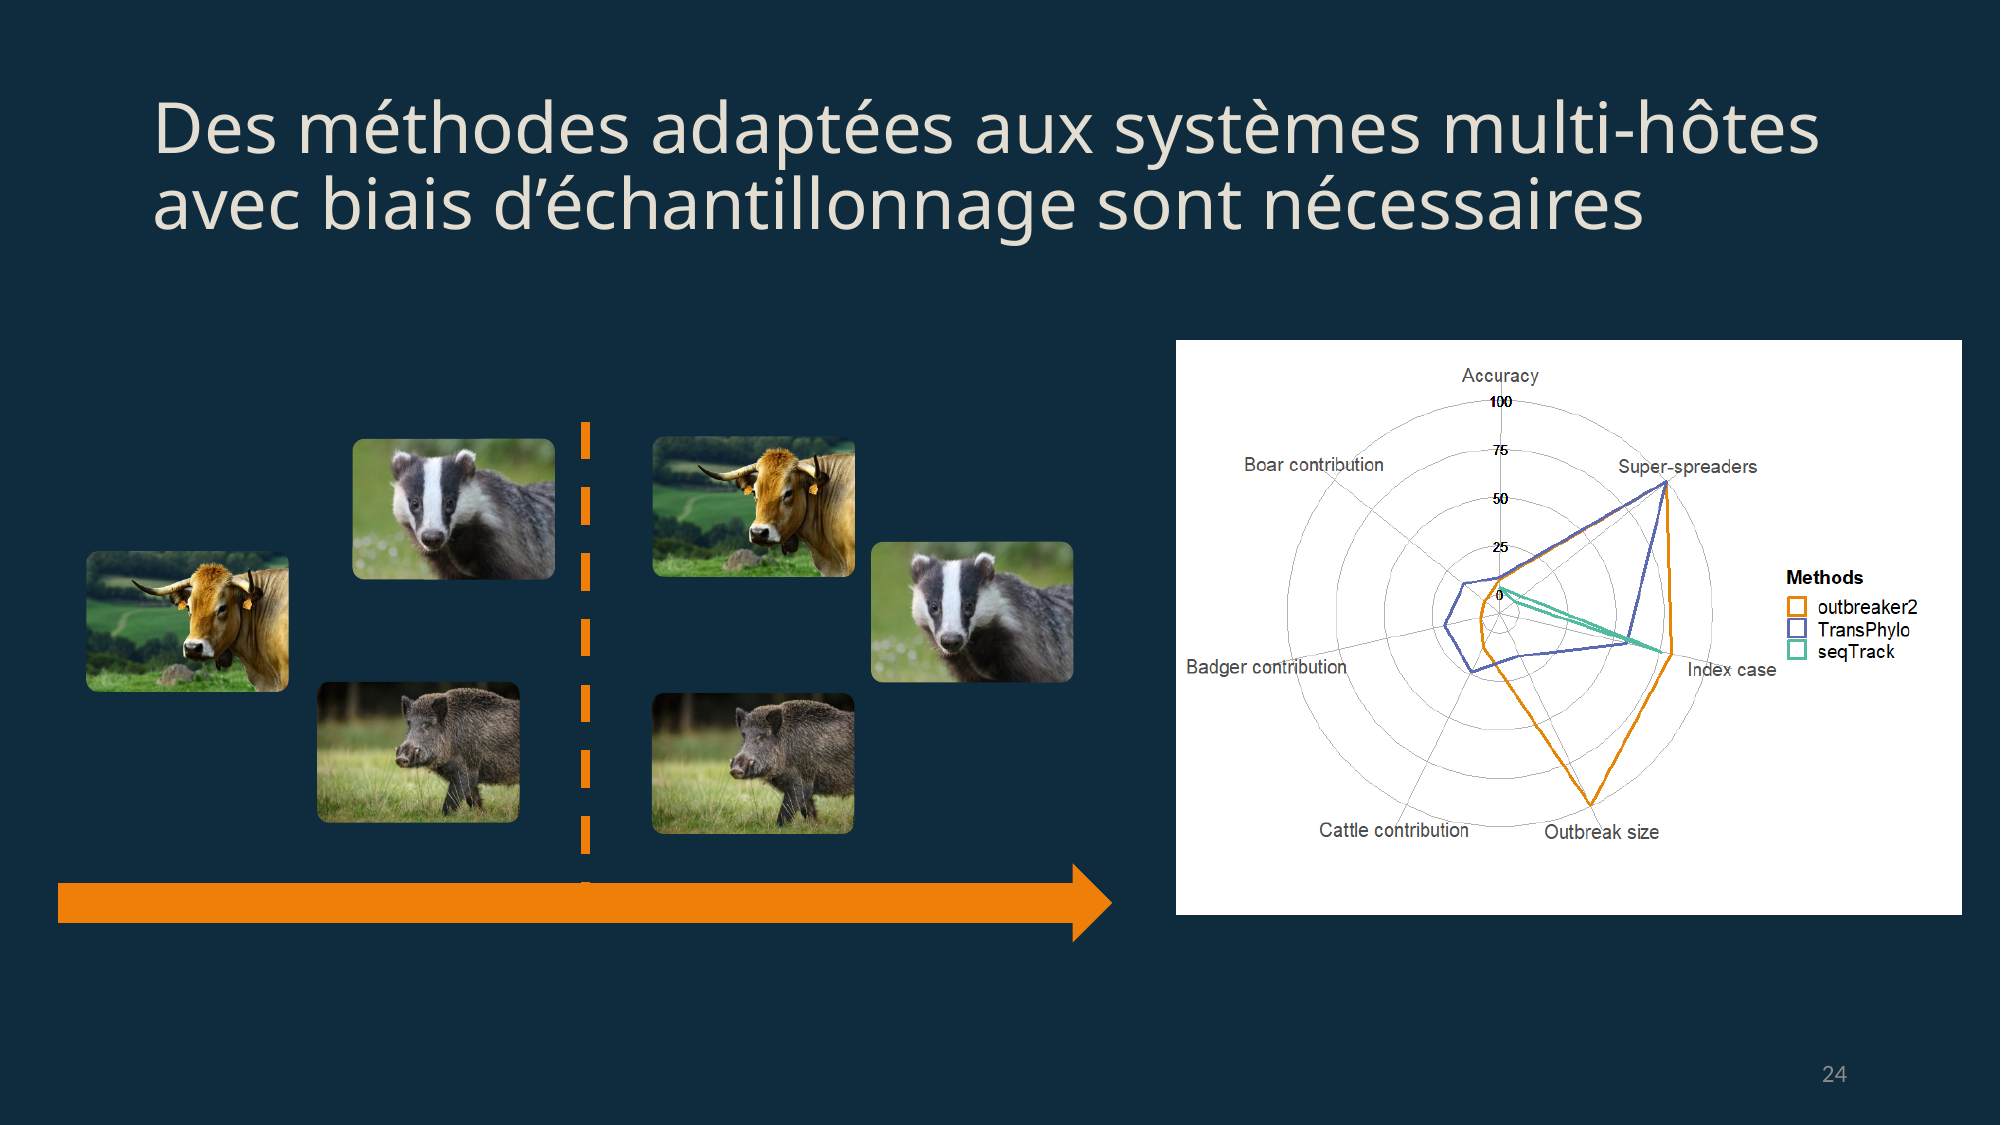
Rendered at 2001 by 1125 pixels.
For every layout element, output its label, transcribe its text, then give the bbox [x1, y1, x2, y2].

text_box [58, 421, 1113, 943]
picture [1176, 340, 1962, 915]
slide_number 24 [1412, 1042, 1863, 1103]
title Des méthodes adaptées aux systèmes multi-hôtes avec biais d’échantillonnage sont nécessaires [137, 59, 1863, 278]
